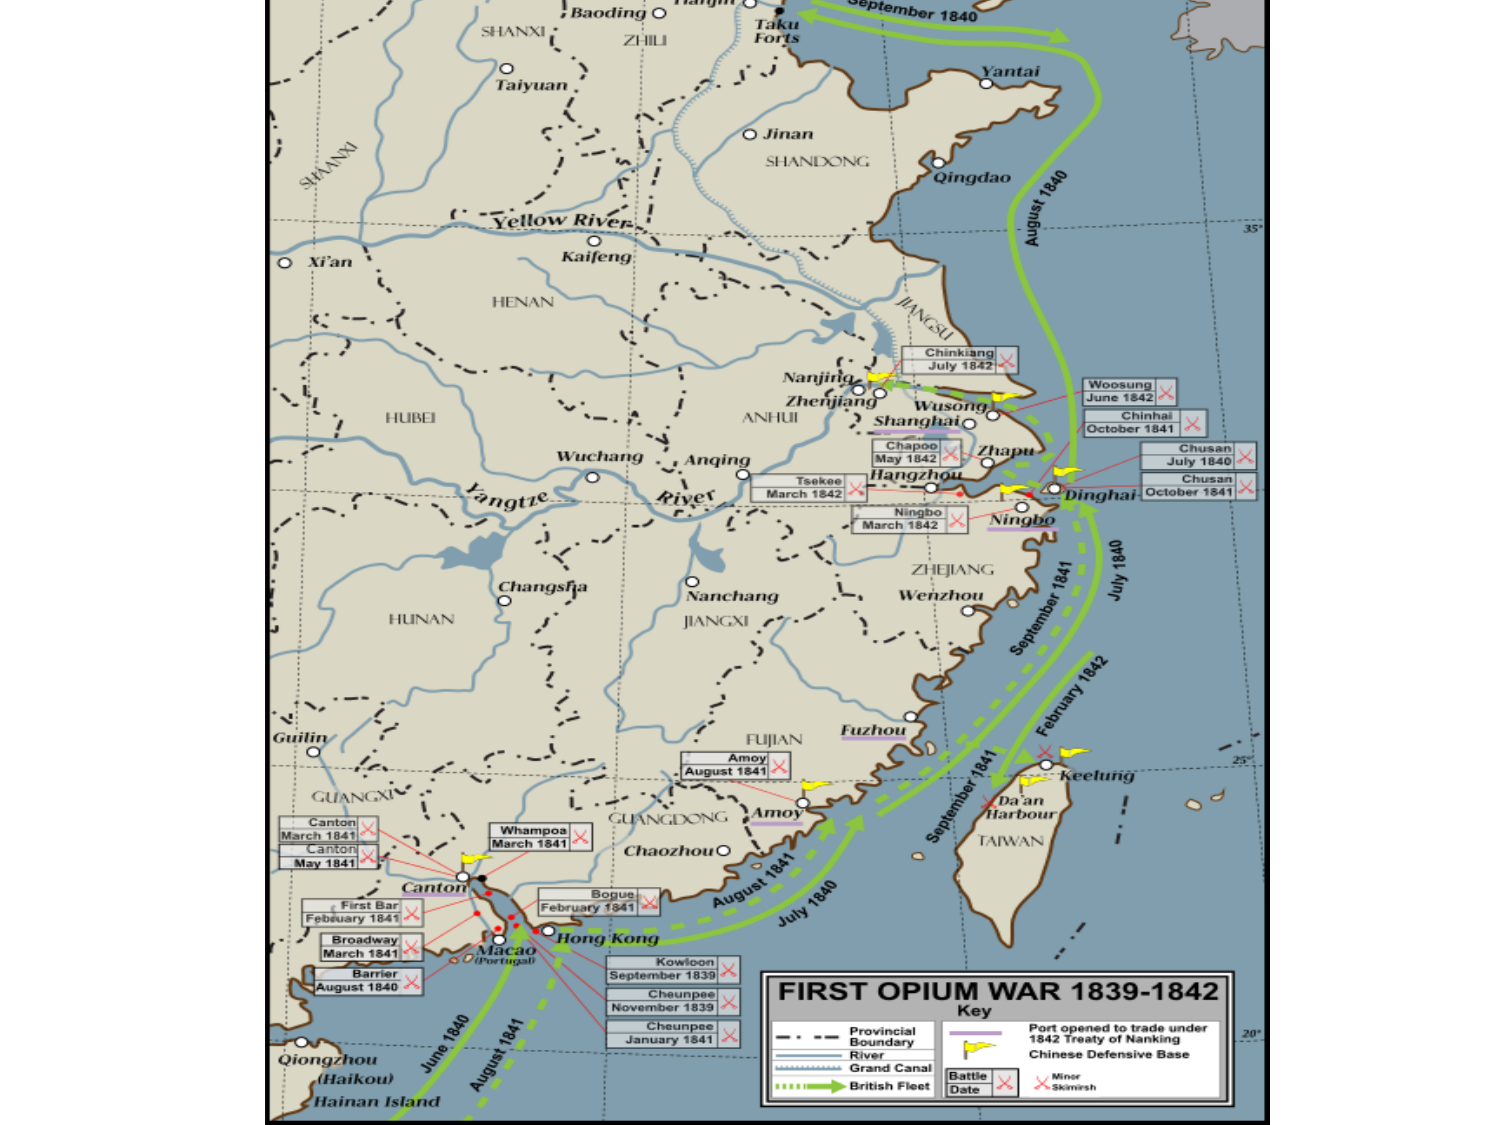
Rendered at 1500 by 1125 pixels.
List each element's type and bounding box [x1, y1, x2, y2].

picture [265, 0, 1270, 1125]
